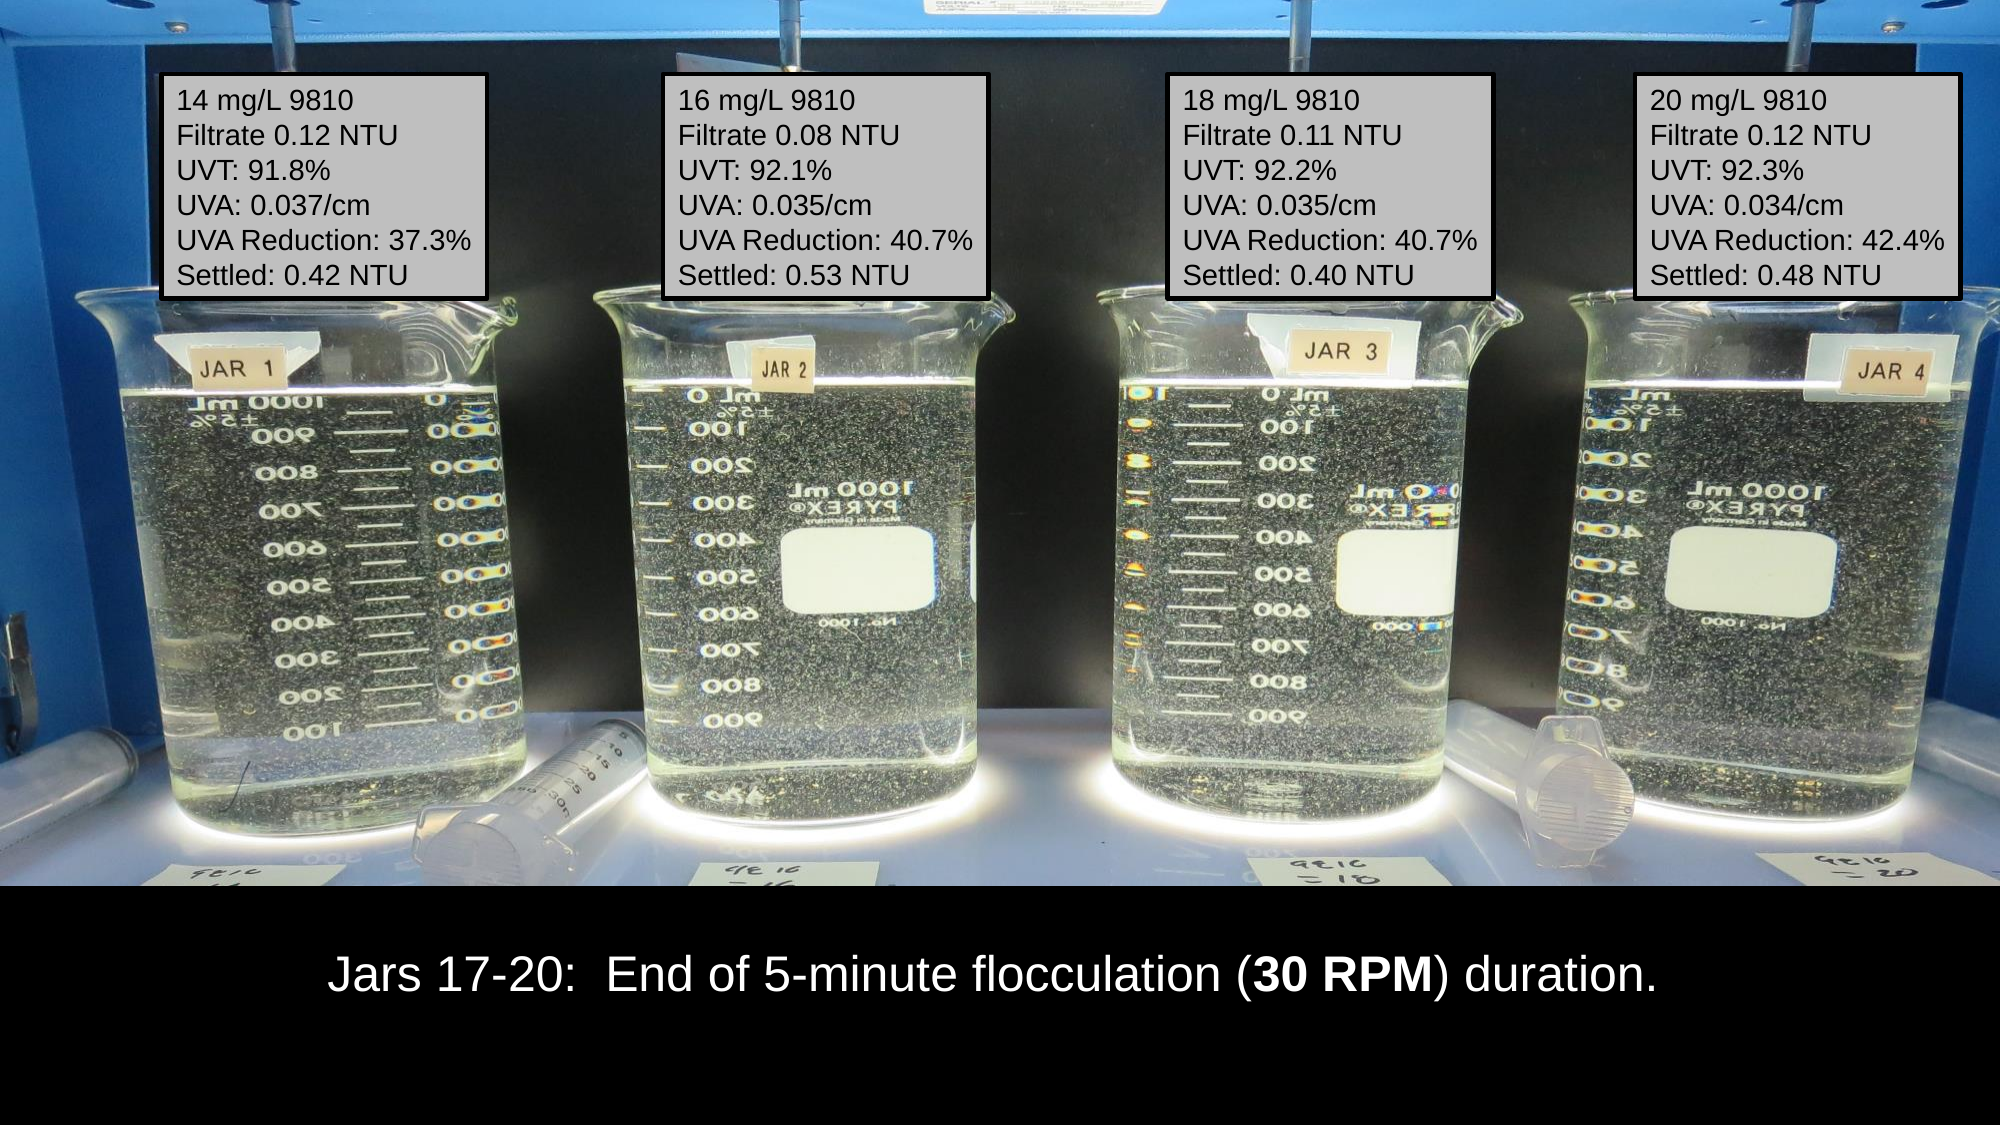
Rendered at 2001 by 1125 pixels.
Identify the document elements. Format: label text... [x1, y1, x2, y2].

title Jars 17-20: End of 5-minute flocculation (30 RPM) duration. [137, 907, 1863, 1043]
picture [0, 0, 2000, 886]
